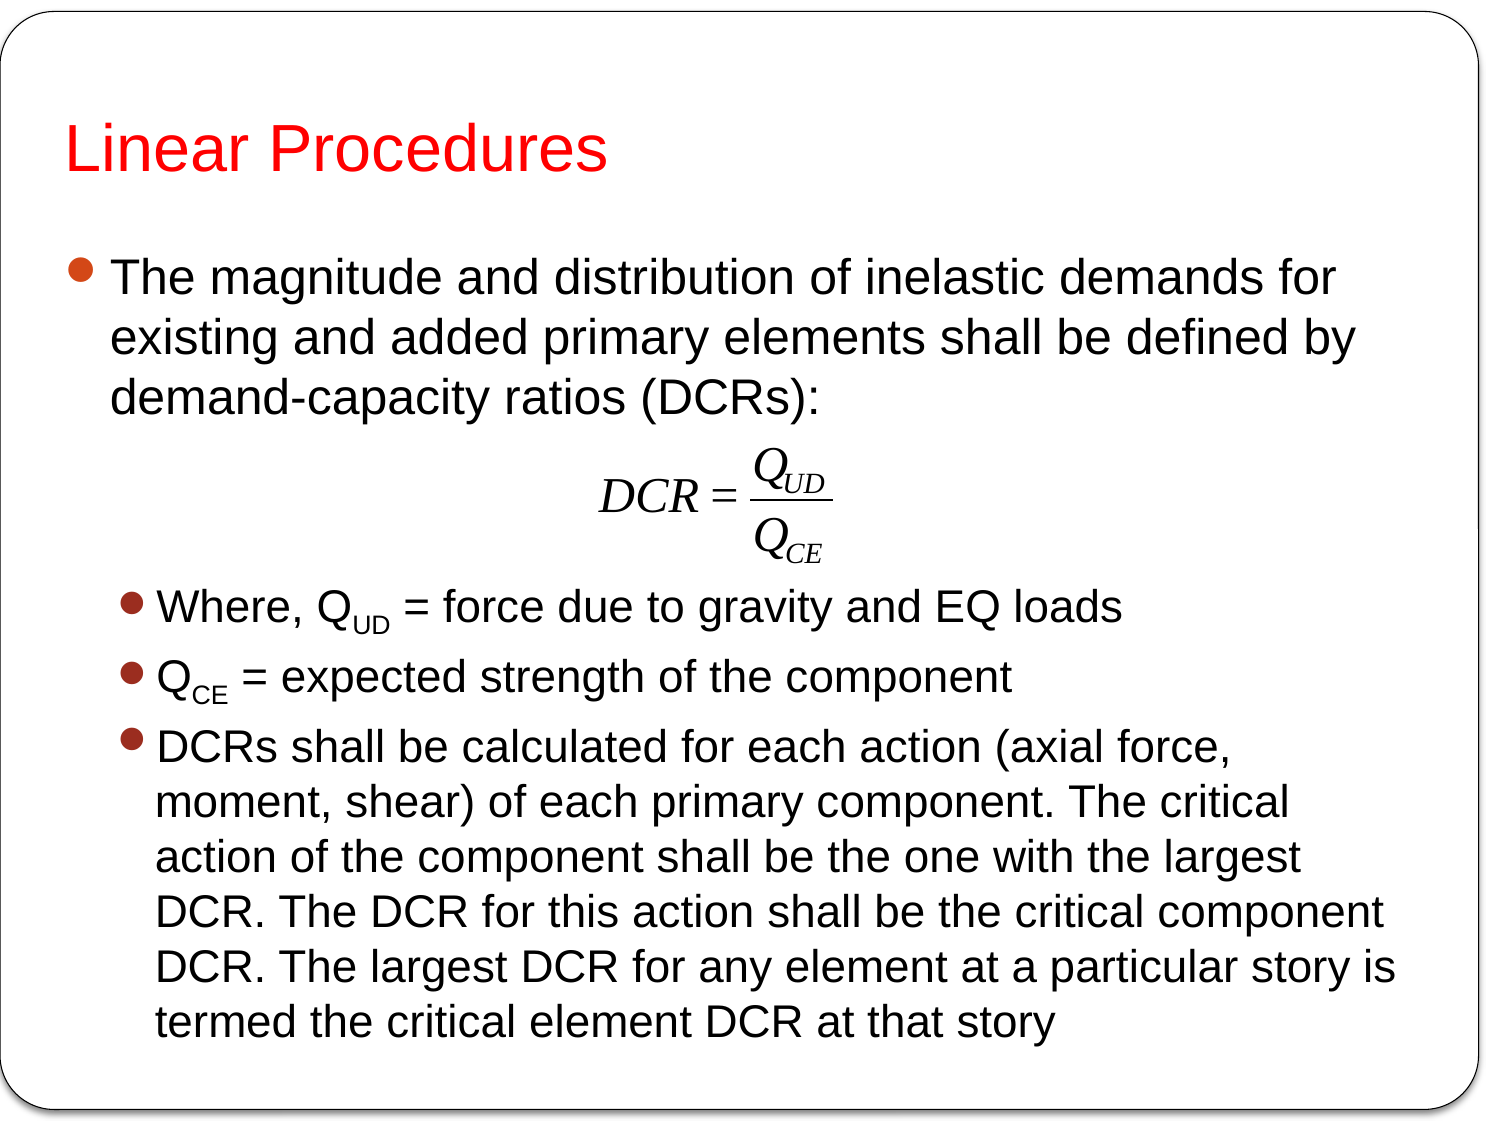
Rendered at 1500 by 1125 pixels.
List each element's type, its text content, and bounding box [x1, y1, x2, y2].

title Linear Procedures [50, 12, 1425, 200]
list The magnitude and distribution of inelastic demands for existing and added primary elements shall be defined by demand-capacity ratios (DCRs): Where, QUD = force due to gravity and EQ loads QCE = expected strength of the component DCRs shall be calculated for each action (axial force, moment, shear) of each primary component. The critical action of the component shall be the one with the largest DCR. The DCR for this action shall be the critical component DCR. The largest DCR for any element at a particular story is termed the critical element DCR at that story [50, 237, 1425, 1125]
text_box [590, 437, 838, 572]
